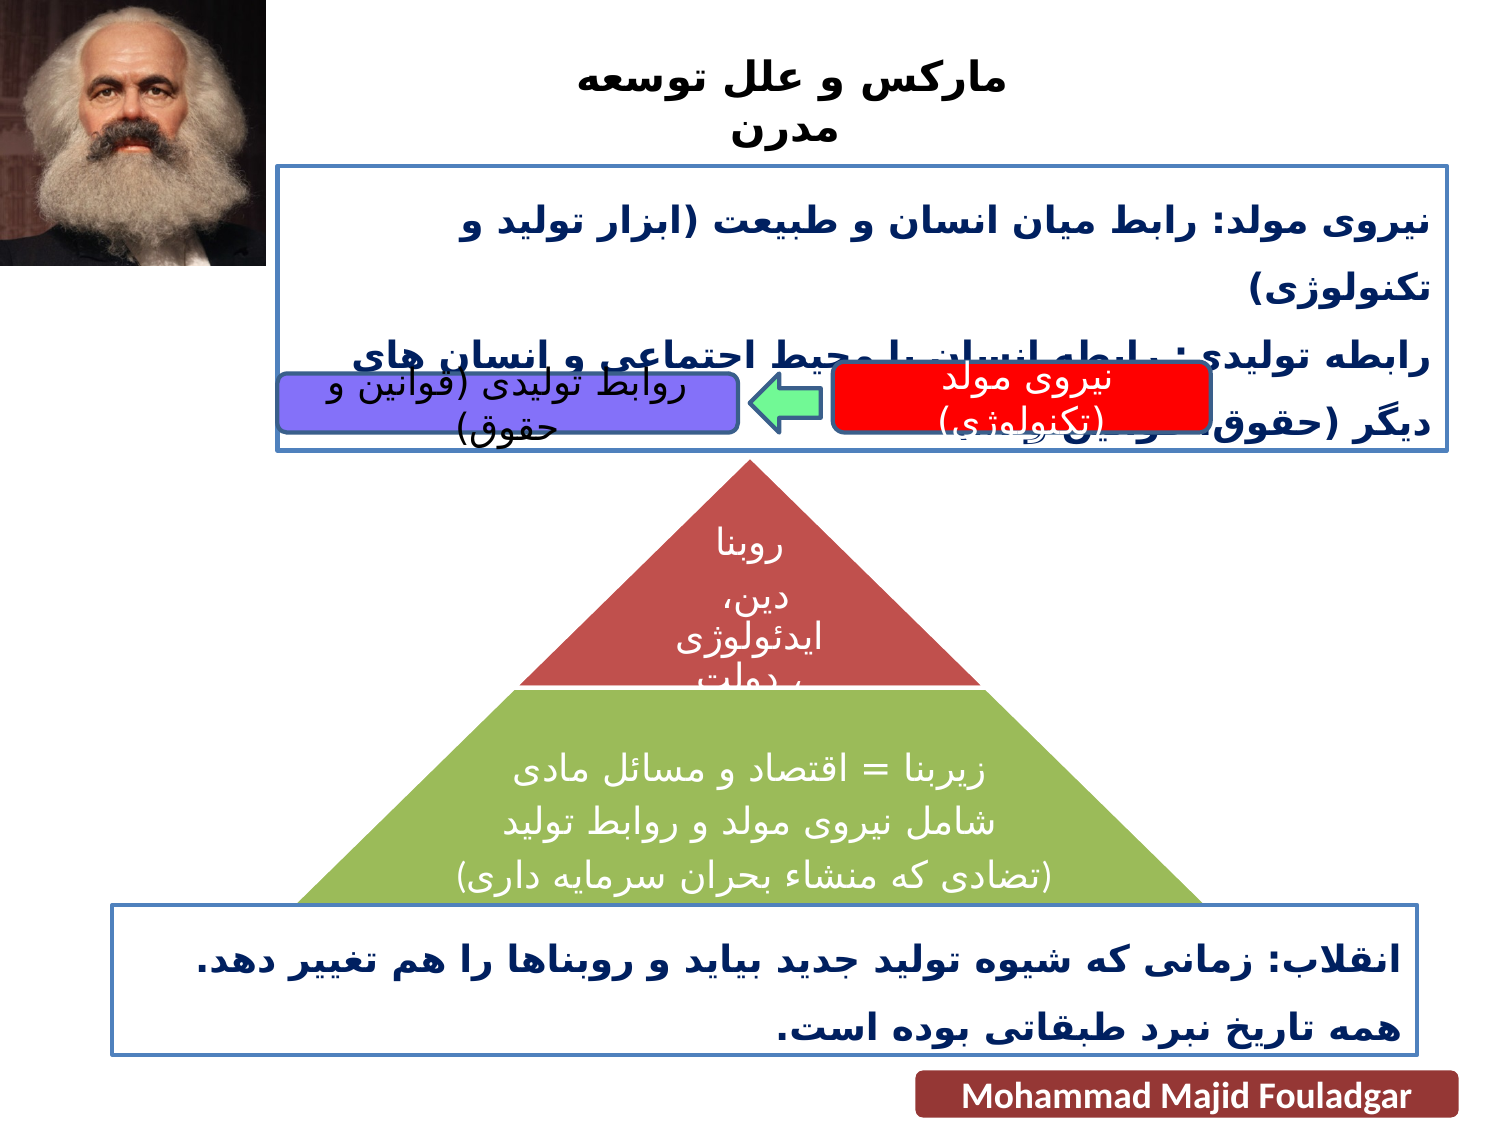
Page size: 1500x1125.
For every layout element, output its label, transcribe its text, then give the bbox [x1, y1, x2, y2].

text_box [747, 371, 823, 435]
text_box Mohammad Majid Fouladgar [913, 1068, 1461, 1120]
text_box روابط تولیدی (قوانین و حقوق) [275, 371, 741, 435]
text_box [277, 455, 1223, 920]
text_box نیروی مولد: رابط میان انسان و طبیعت (ابزار تولید و تکنولوژی) رابطه تولیدی: رابطه انسان با محیط اجتماعی و انسان های دیگر (حقوق، قوانین و ...) [275, 164, 1449, 453]
text_box نیروی مولد (تکنولوژی) [830, 359, 1213, 435]
text_box مارکس و علل توسعه مدرن [531, 42, 1040, 158]
picture [0, 0, 266, 266]
text_box انقلاب: زمانی که شیوه تولید جدید بیاید و روبناها را هم تغییر دهد. همه تاریخ نبرد طبقاتی بوده است. [110, 903, 1419, 1057]
